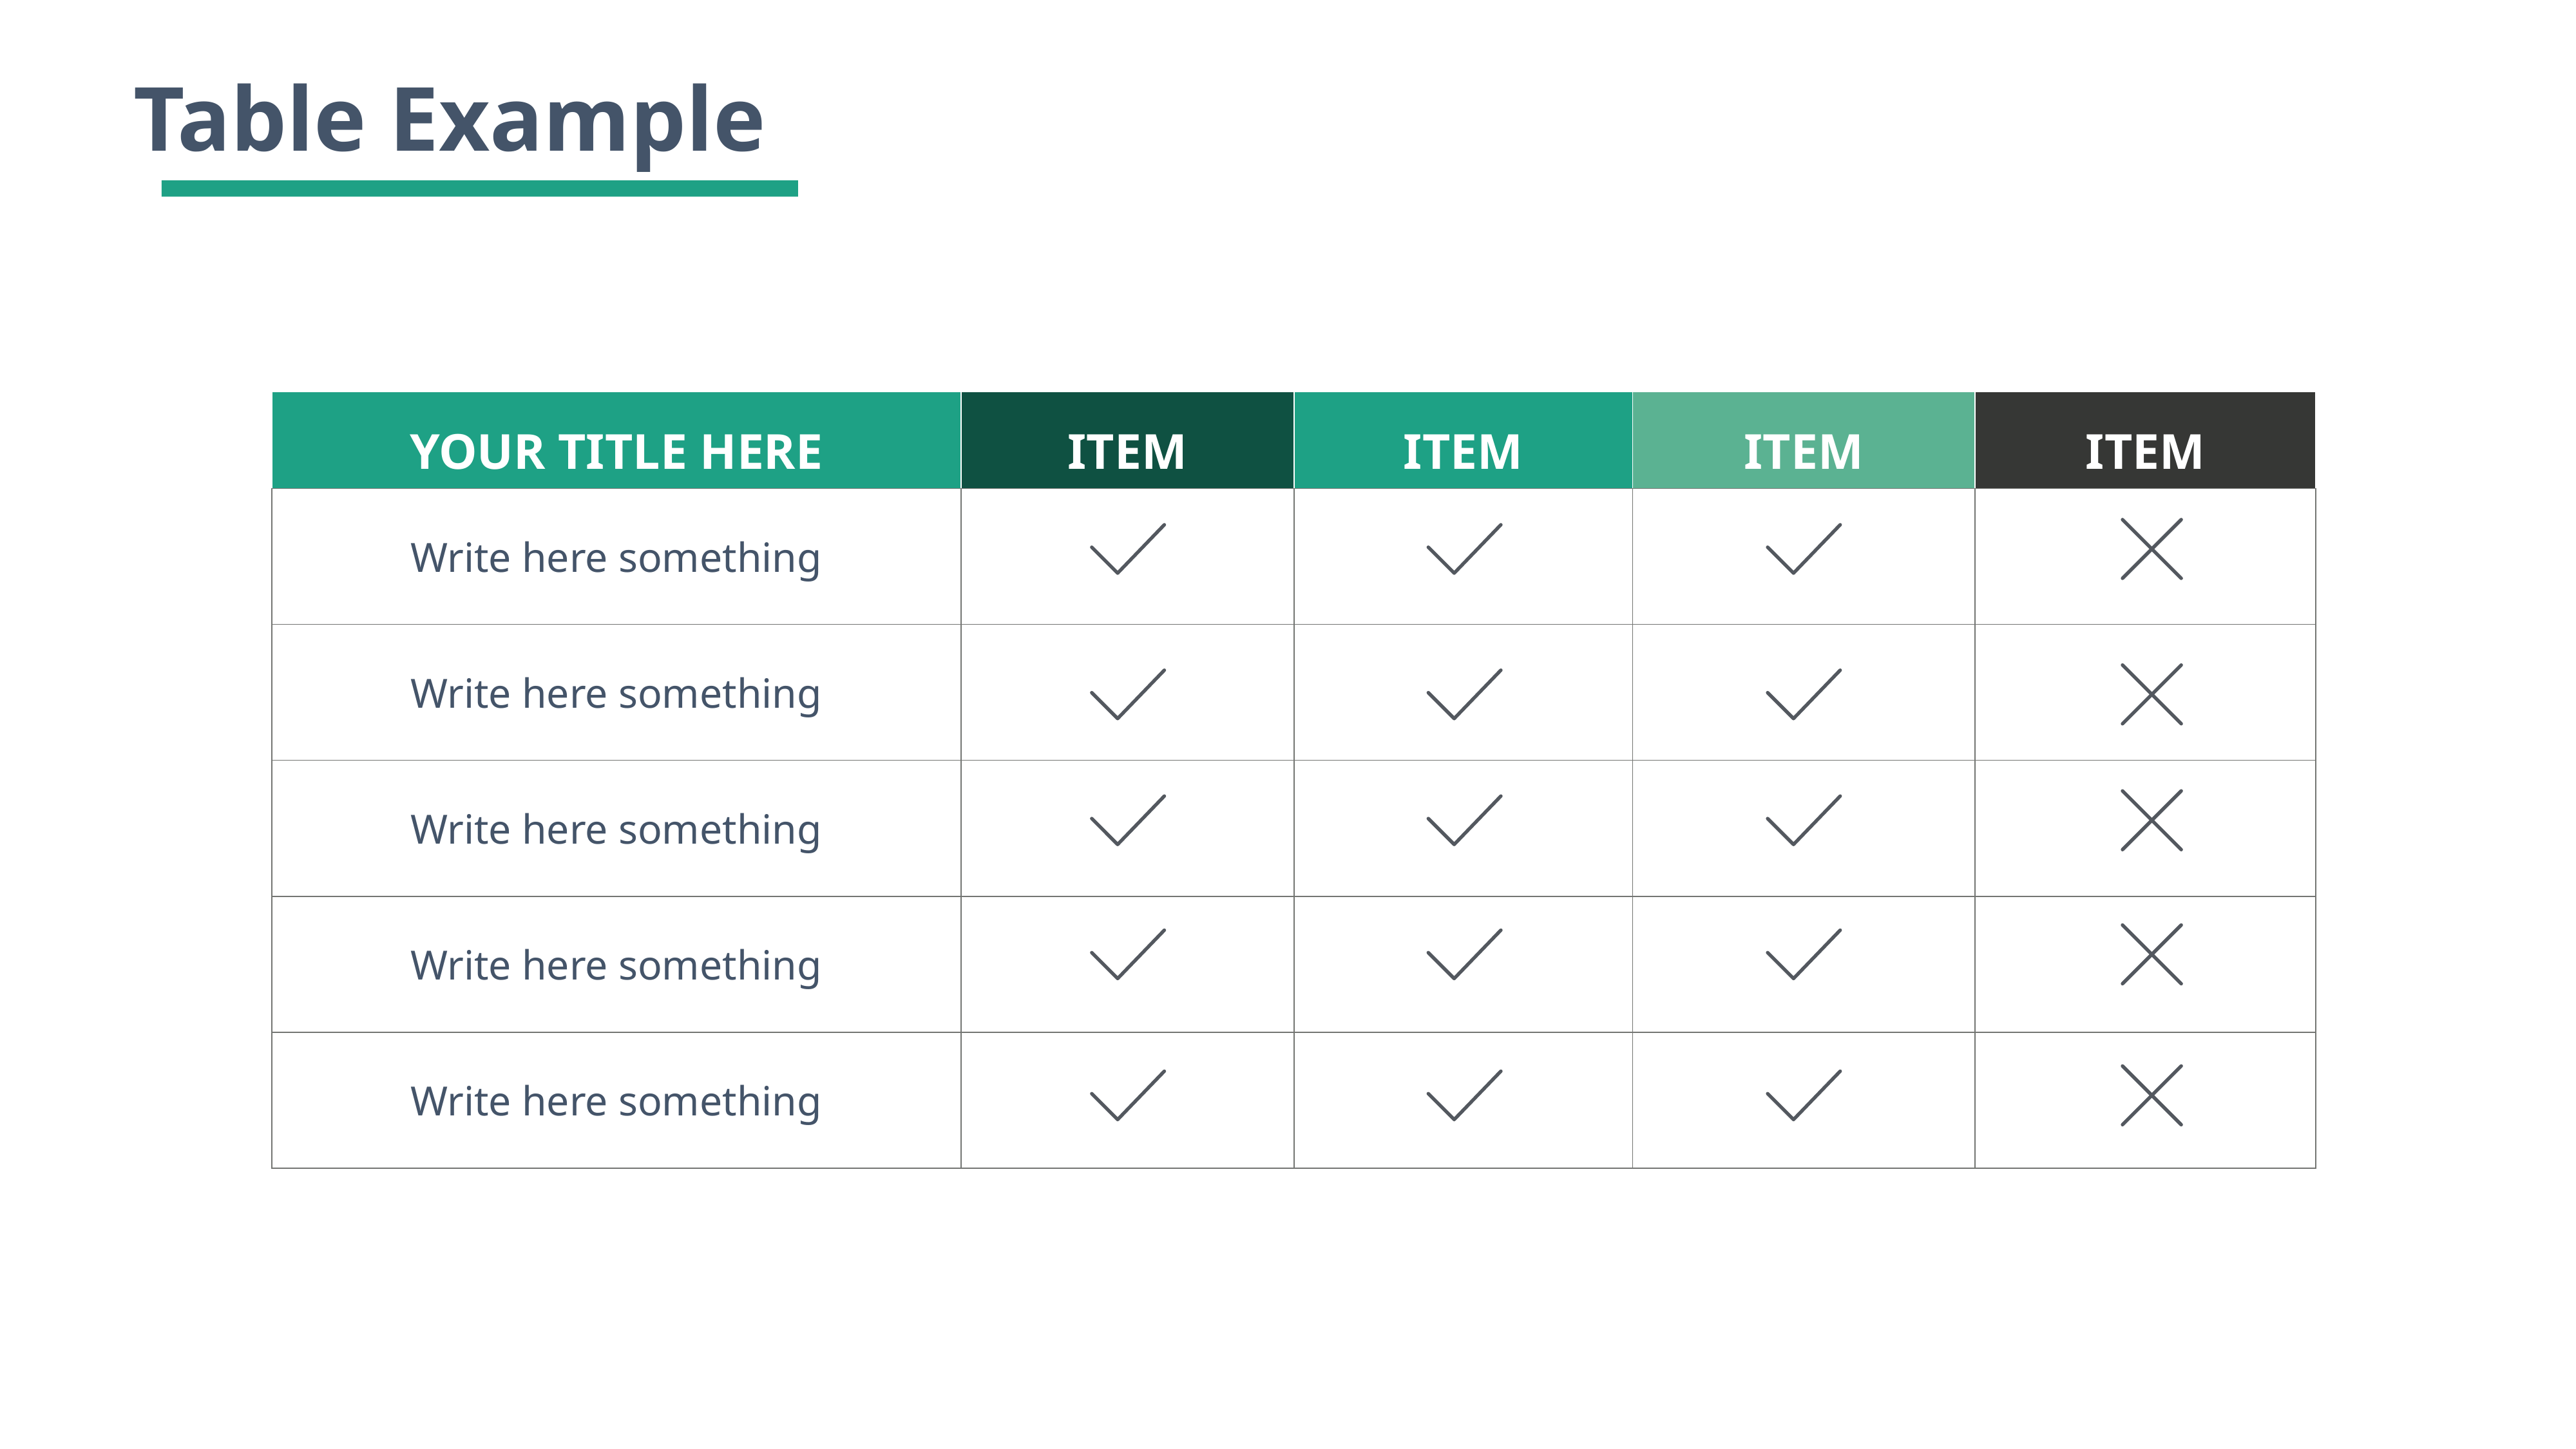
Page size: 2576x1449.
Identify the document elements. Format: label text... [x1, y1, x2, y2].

text_box [161, 180, 799, 197]
table_header ITEM [1295, 392, 1632, 488]
text_box [1426, 794, 1503, 846]
text_box [1766, 1069, 1842, 1122]
text_box [1090, 1069, 1167, 1122]
table_cell Write here something [272, 897, 960, 1032]
text_box [1090, 668, 1167, 721]
text_box [1426, 1069, 1503, 1122]
table_header ITEM [1633, 392, 1974, 488]
table_cell Write here something [272, 625, 960, 760]
table_cell [1295, 761, 1632, 896]
table_cell [1976, 625, 2315, 760]
text_box [2121, 518, 2183, 580]
table_cell [962, 1033, 1293, 1168]
table_cell [1633, 489, 1974, 624]
table_cell [1633, 761, 1974, 896]
text_box [1426, 668, 1503, 721]
table_cell Write here something [272, 1033, 960, 1168]
text_box [1426, 523, 1503, 575]
text_box [1766, 928, 1842, 981]
table_cell [1633, 625, 1974, 760]
table_cell [1976, 489, 2315, 624]
table_cell [962, 761, 1293, 896]
text_box [2121, 1064, 2183, 1127]
text_box [2121, 789, 2183, 852]
table_cell Write here something [272, 489, 960, 624]
table_cell Write here something [272, 761, 960, 896]
table_cell [962, 489, 1293, 624]
text_box [1090, 523, 1167, 575]
text_box [2121, 663, 2183, 726]
table_cell [1976, 897, 2315, 1032]
text_box [1426, 928, 1503, 981]
table_cell [1633, 1033, 1974, 1168]
table_cell [1295, 625, 1632, 760]
table_header YOUR TITLE HERE [272, 392, 960, 488]
table_cell [1295, 489, 1632, 624]
table_cell [1633, 897, 1974, 1032]
table_cell [1976, 1033, 2315, 1168]
text_box [1090, 928, 1167, 981]
text_box [1766, 794, 1842, 846]
table_header ITEM [962, 392, 1293, 488]
text_box [1090, 794, 1167, 846]
text_box [1766, 668, 1842, 721]
table_cell [962, 897, 1293, 1032]
text_box [1766, 523, 1842, 575]
table_header ITEM [1976, 392, 2315, 488]
table_cell [1295, 897, 1632, 1032]
table_cell [962, 625, 1293, 760]
text_box [2121, 923, 2183, 986]
table_cell [1976, 761, 2315, 896]
table_cell [1295, 1033, 1632, 1168]
text_box Table Example [124, 57, 776, 173]
